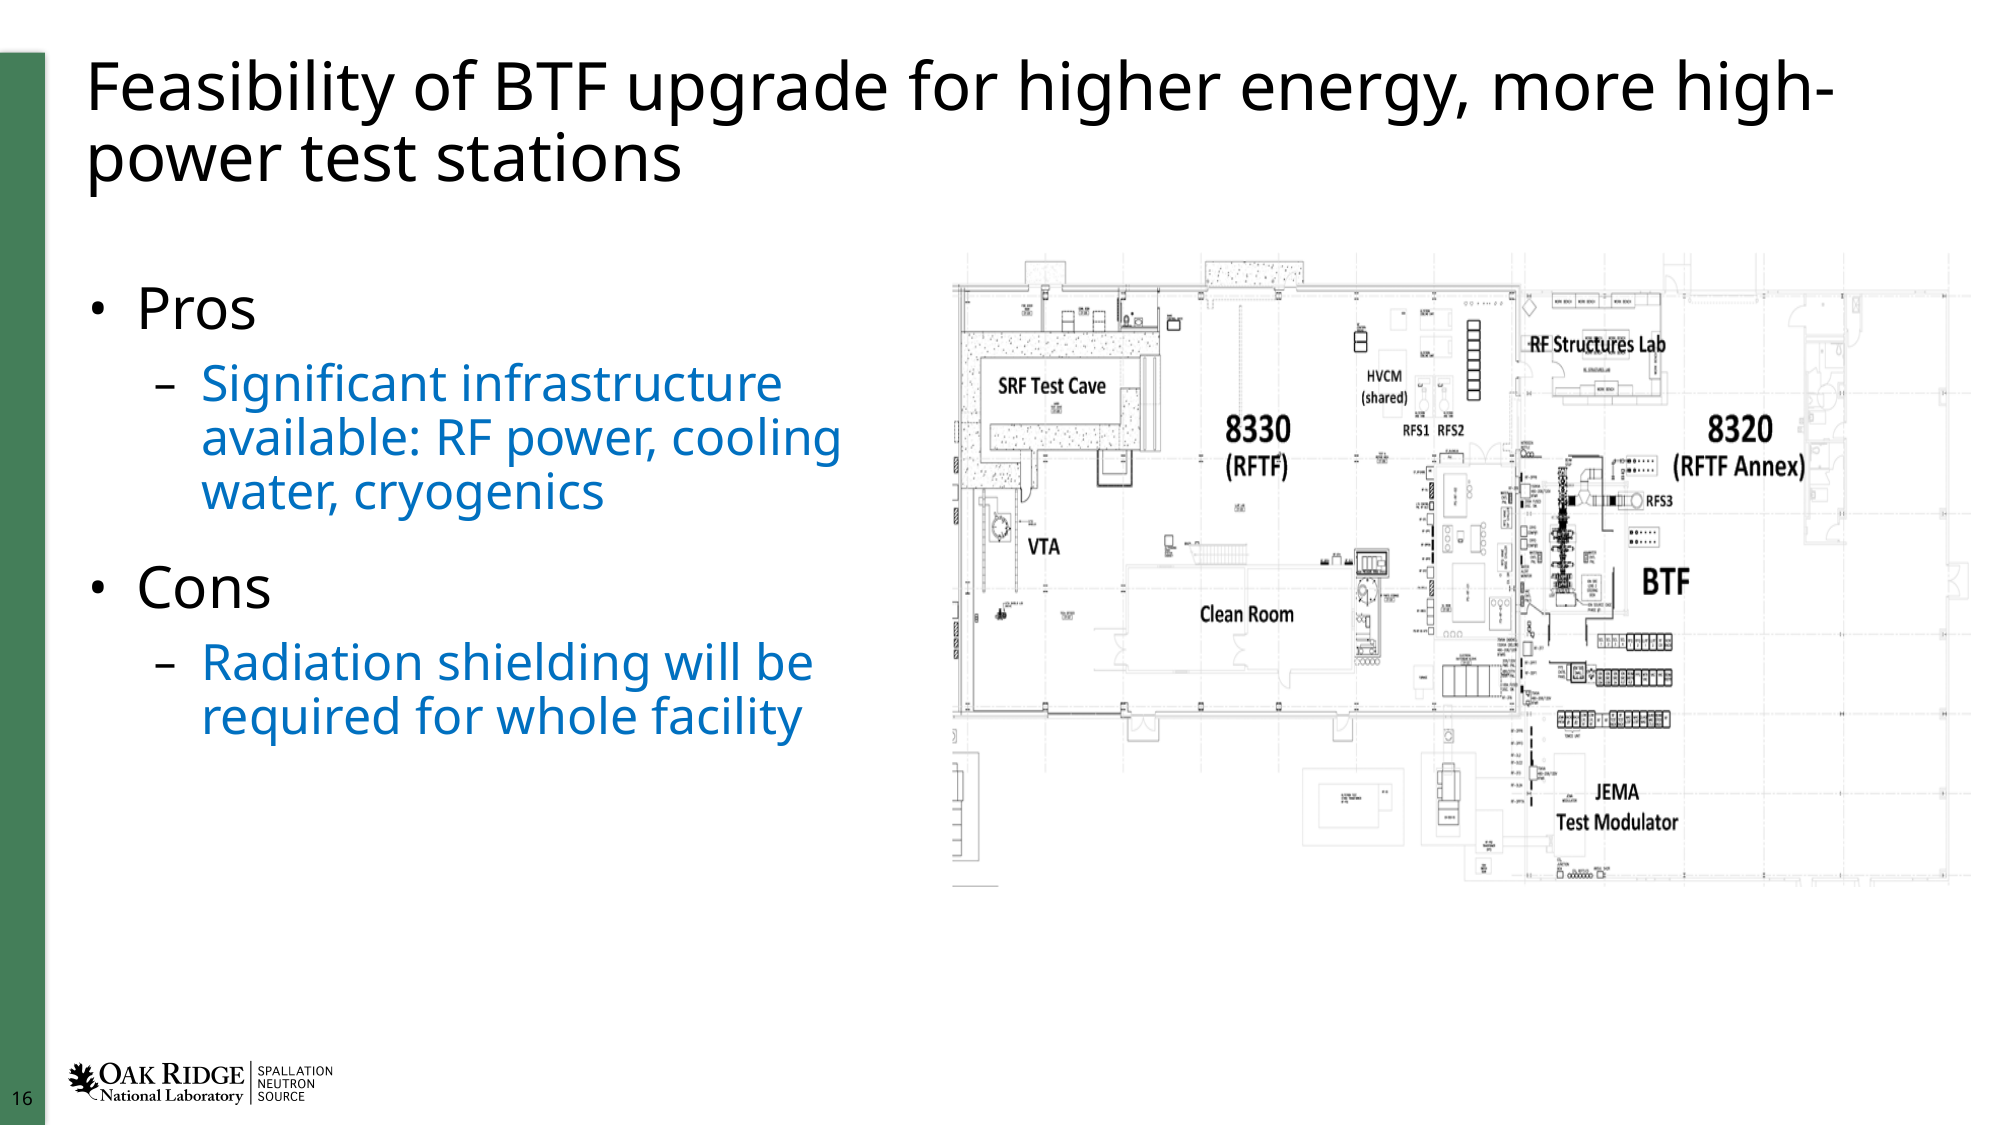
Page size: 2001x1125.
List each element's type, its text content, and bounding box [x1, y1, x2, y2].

list Pros Significant infrastructure available: RF power, cooling water, cryogenics Cons Radiation shielding will be required for whole facility [73, 271, 930, 936]
title Feasibility of BTF upgrade for higher energy, more high-power test stations [70, 44, 1946, 206]
picture [949, 252, 1971, 888]
picture [66, 1058, 334, 1108]
